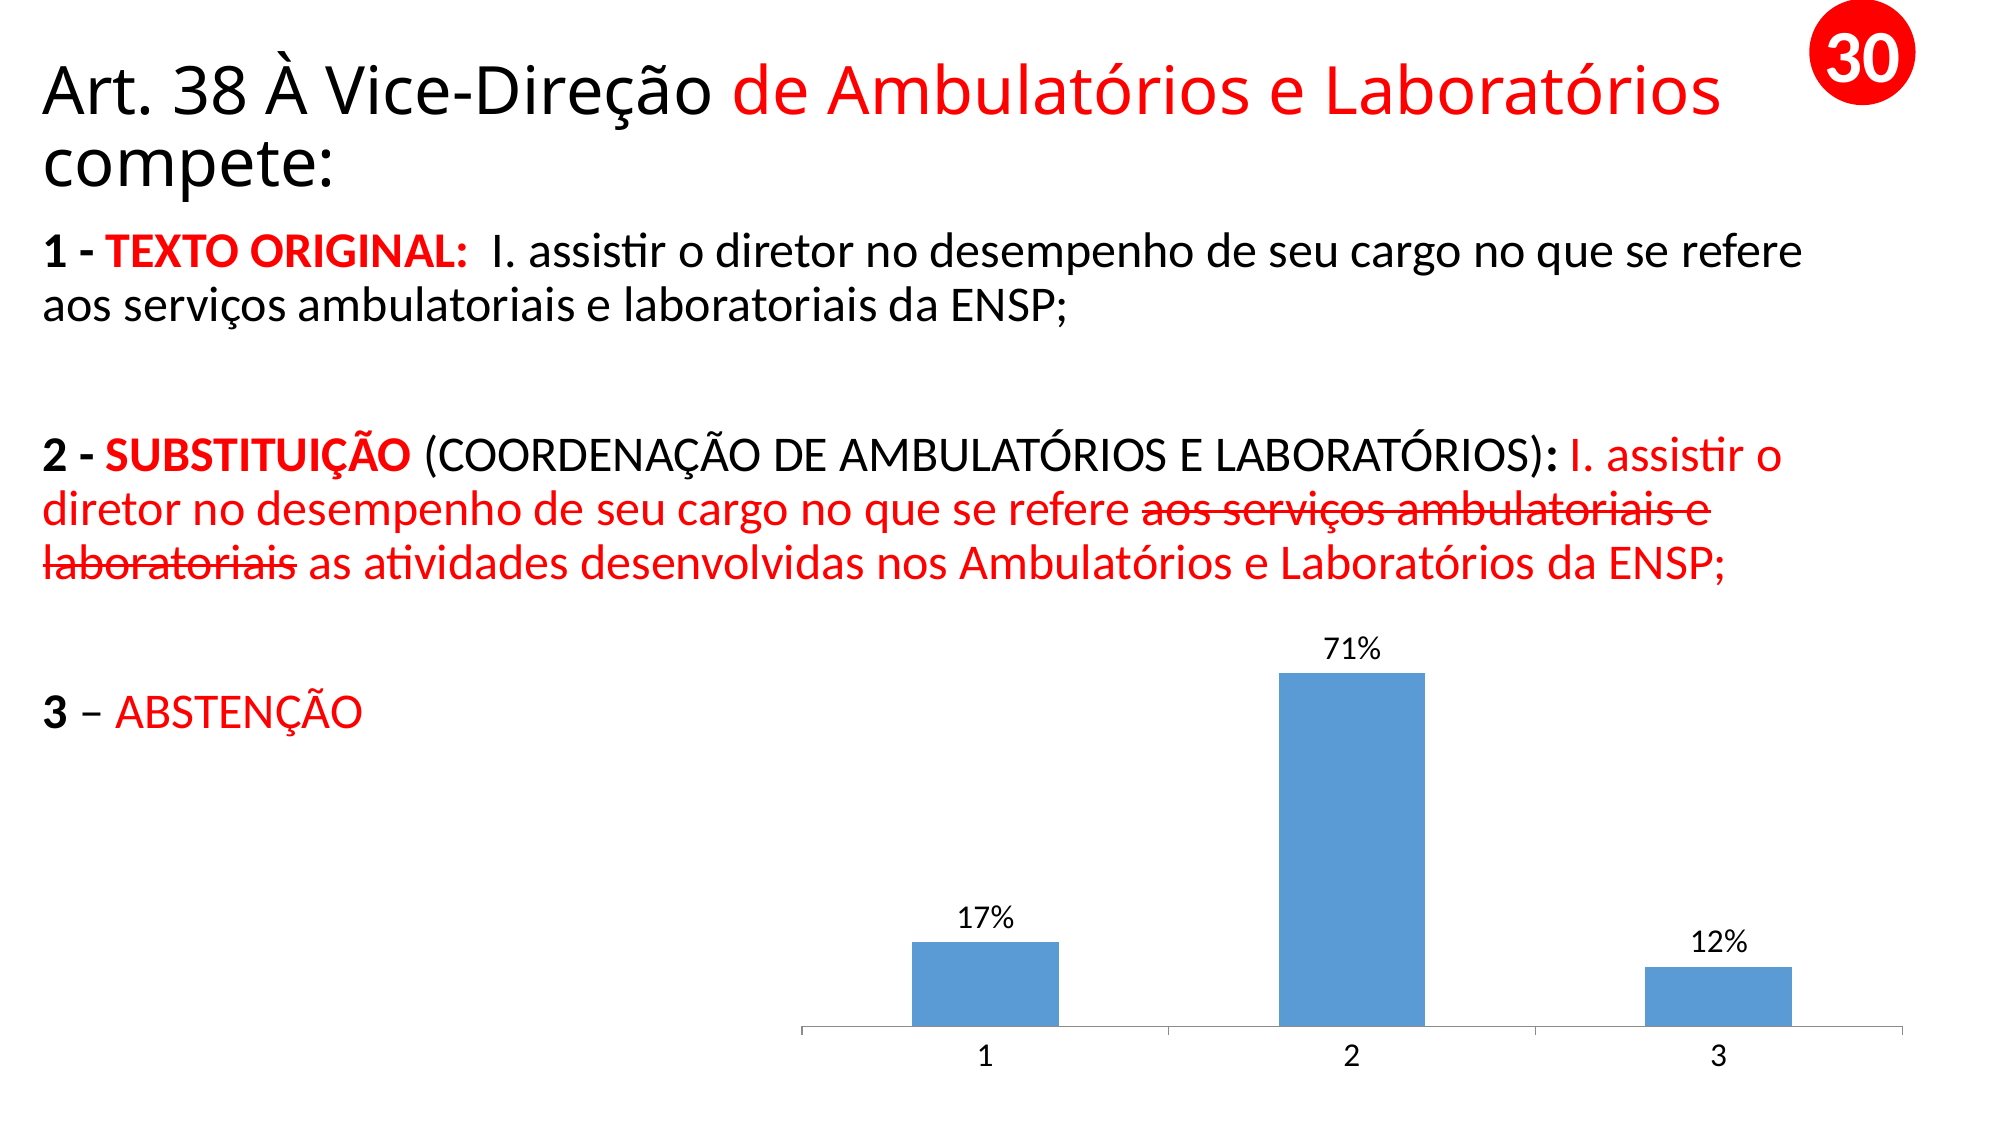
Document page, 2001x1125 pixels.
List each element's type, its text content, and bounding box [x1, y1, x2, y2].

title Art. 38 À Vice-Direção de Ambulatórios e Laboratórios compete: [27, 59, 1863, 217]
chart [779, 619, 1925, 1084]
text_box 30 [1809, 0, 1916, 106]
list 1 - TEXTO ORIGINAL: I. assistir o diretor no desempenho de seu cargo no que se refere aos serviços ambulatoriais e laboratoriais da ENSP; 2 - SUBSTITUIÇÃO (COORDENAÇÃO DE AMBULATÓRIOS E LABORATÓRIOS): I. assistir o diretor no desempenho de seu cargo no que se refere aos serviços ambulatoriais e laboratoriais as atividades desenvolvidas nos Ambulatórios e Laboratórios da ENSP; 3 – ABSTENÇÃO [27, 217, 1863, 1014]
